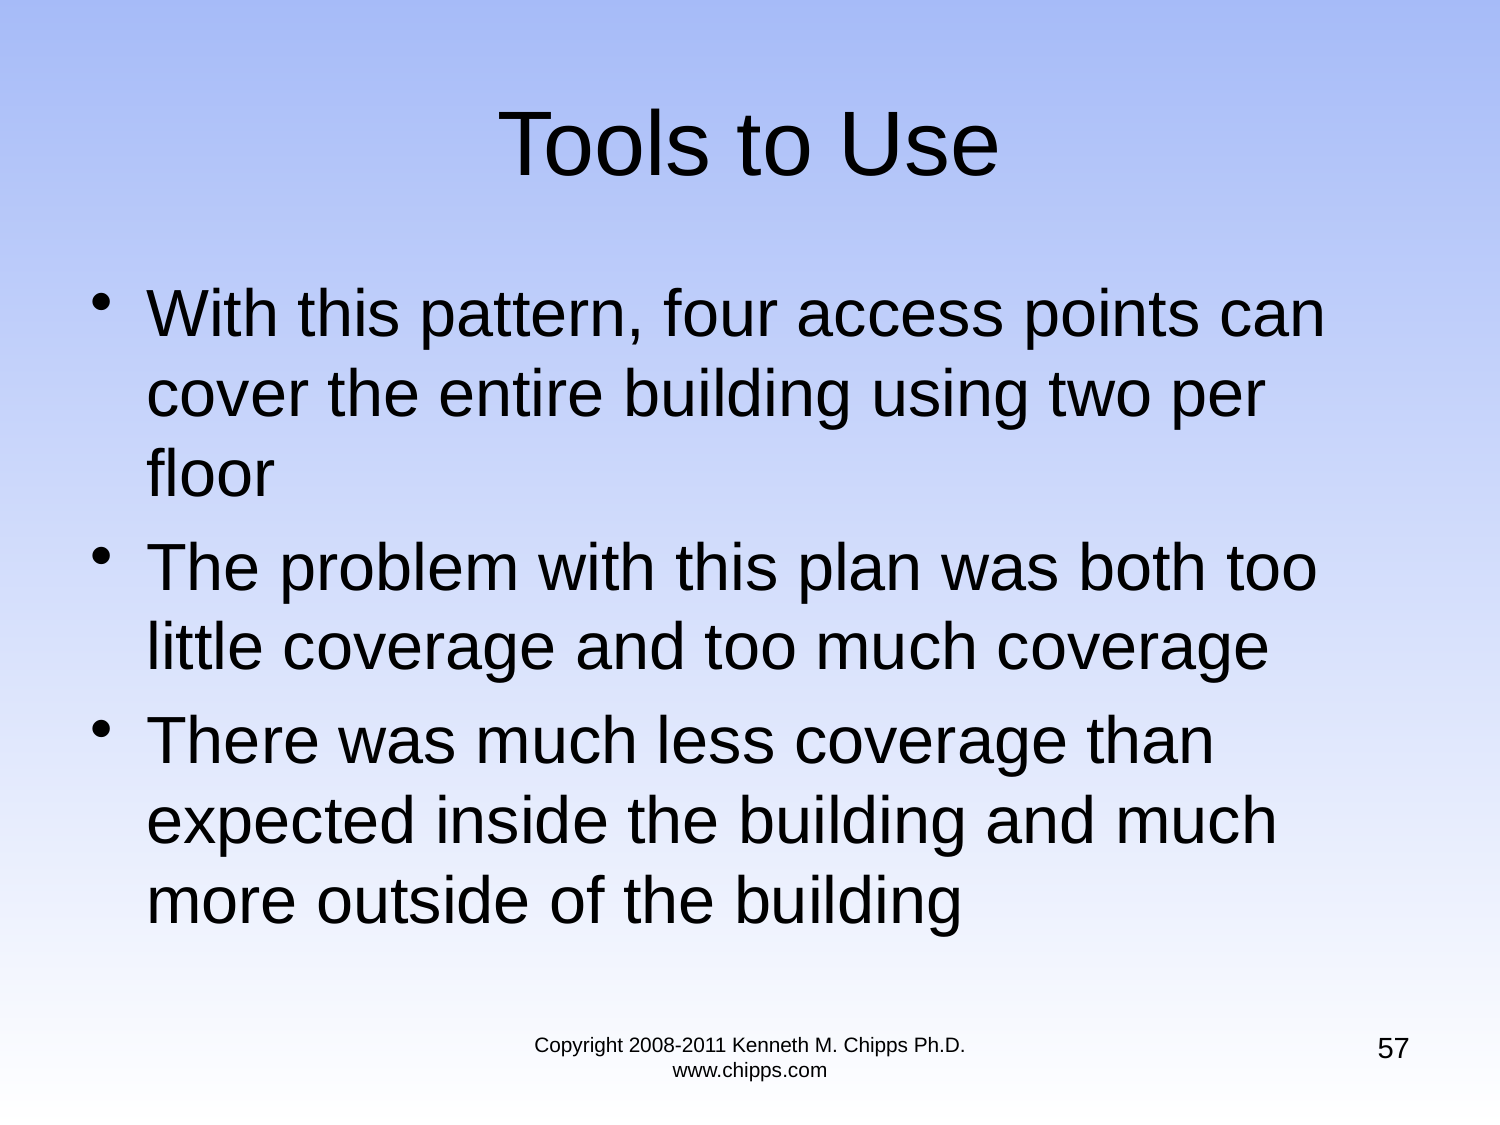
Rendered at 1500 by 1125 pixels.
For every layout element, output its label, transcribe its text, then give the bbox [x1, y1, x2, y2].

slide_number 57 [1074, 1021, 1426, 1101]
title Tools to Use [75, 45, 1425, 233]
footer Copyright 2008-2011 Kenneth M. Chipps Ph.D. www.chipps.com [449, 1024, 1051, 1103]
list With this pattern, four access points can cover the entire building using two per floor The problem with this plan was both too little coverage and too much coverage There was much less coverage than expected inside the building and much more outside of the building [75, 262, 1425, 1005]
